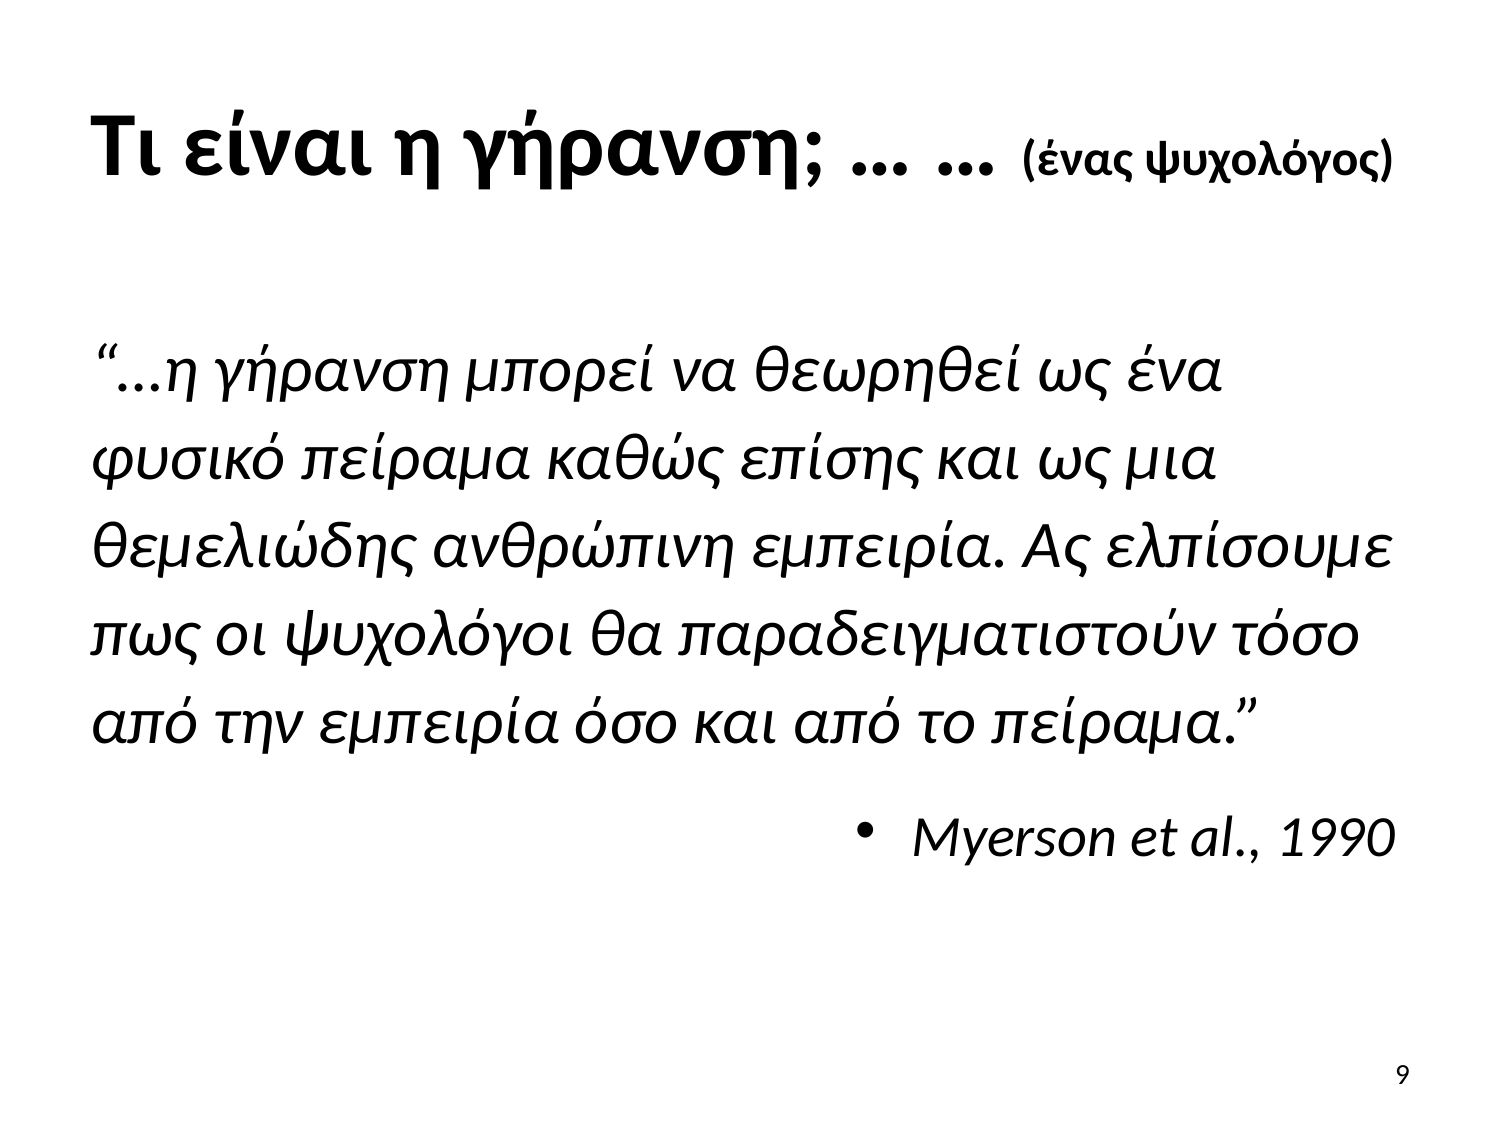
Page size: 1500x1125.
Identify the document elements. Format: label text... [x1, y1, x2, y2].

list “…η γήρανση μπορεί να θεωρηθεί ως ένα φυσικό πείραμα καθώς επίσης και ως μια θεμελιώδης ανθρώπινη εμπειρία. Ας ελπίσουμε πως οι ψυχολόγοι θα παραδειγματιστούν τόσο από την εμπειρία όσο και από το πείραμα.” Myerson et al., 1990 [75, 309, 1425, 976]
title Τι είναι η γήρανση; … … (ένας ψυχολόγος) [75, 45, 1425, 233]
slide_number 9 [1074, 1042, 1425, 1103]
